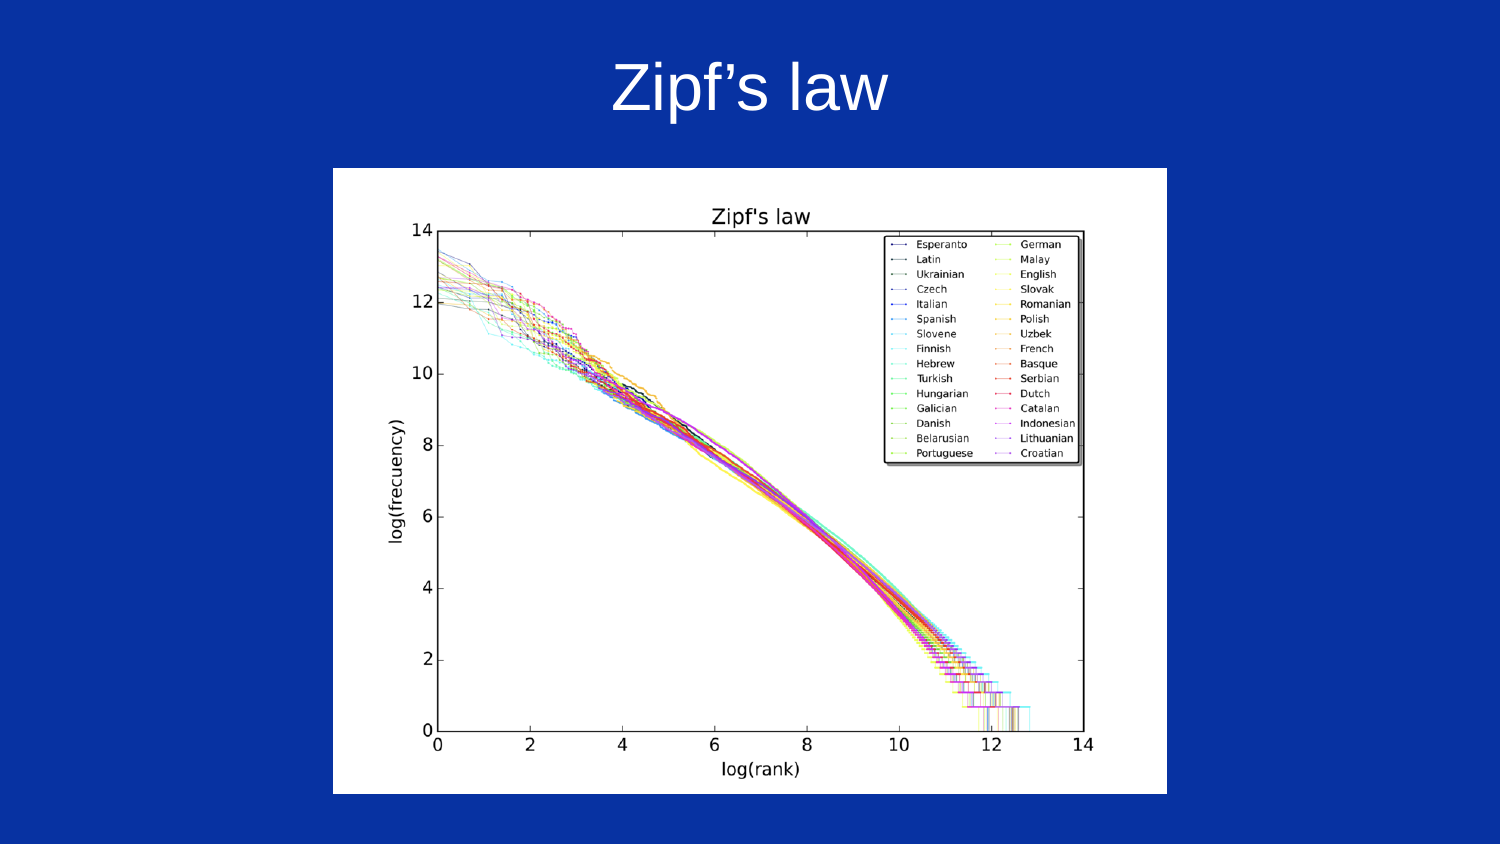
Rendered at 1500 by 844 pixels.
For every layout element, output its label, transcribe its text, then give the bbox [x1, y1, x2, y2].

text_box Zipf’s law [0, 0, 1500, 169]
picture [332, 167, 1167, 794]
